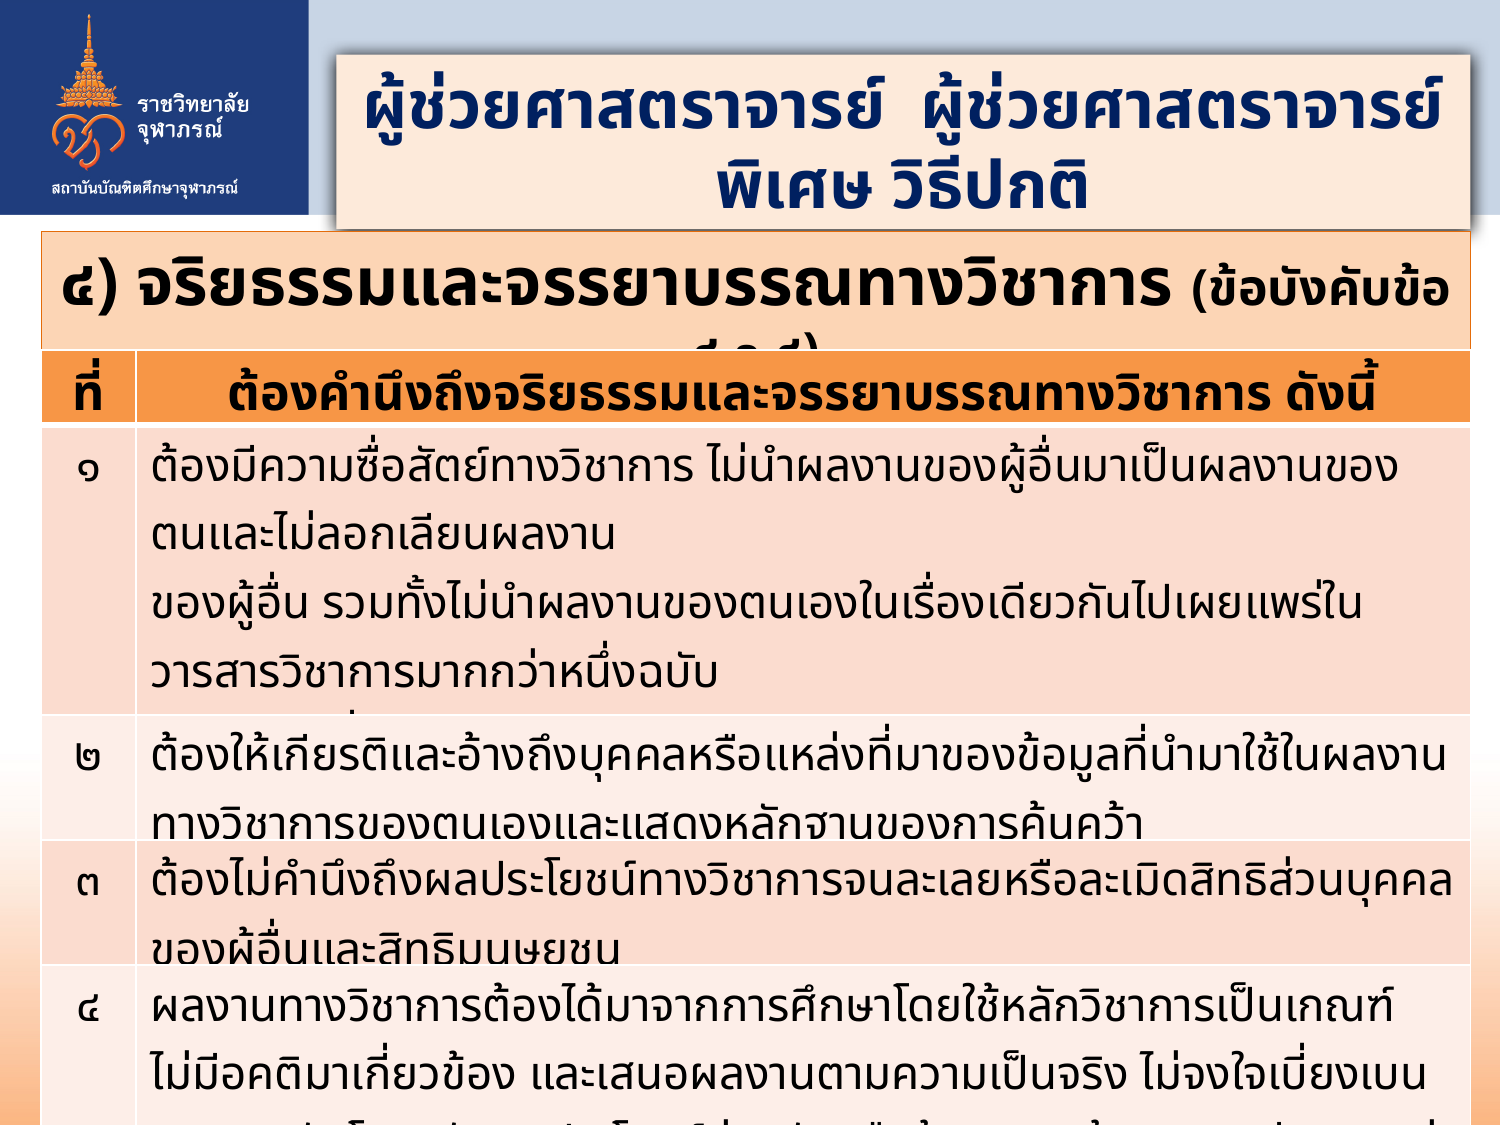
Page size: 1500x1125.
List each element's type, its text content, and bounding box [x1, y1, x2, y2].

table_cell ต้องไม่คำนึงถึงผลประโยชน์ทางวิชาการจนละเลยหรือละเมิดสิทธิส่วนบุคคลของผู้อื่นและสิทธิมนุษยชน [137, 841, 1470, 964]
table_cell ๒ [42, 716, 135, 839]
picture [0, 0, 1500, 1125]
table_cell ต้องให้เกียรติและอ้างถึงบุคคลหรือแหล่งที่มาของข้อมูลที่นำมาใช้ในผลงานทางวิชาการของตนเองและแสดงหลักฐานของการค้นคว้า [137, 716, 1470, 839]
table_cell ๓ [42, 841, 135, 964]
text_box ผู้ช่วยศาสตราจารย์ ผู้ช่วยศาสตราจารย์พิเศษ วิธีปกติ [336, 54, 1471, 230]
table_header ต้องคำนึงถึงจริยธรรมและจรรยาบรรณทางวิชาการ ดังนี้ [137, 351, 1470, 422]
table_cell ๔ [42, 966, 135, 1125]
table_cell ๑ [42, 428, 135, 714]
table_cell ผลงานทางวิชาการต้องได้มาจากการศึกษาโดยใช้หลักวิชาการเป็นเกณฑ์ ไม่มีอคติมาเกี่ยวข้อง และเสนอผลงานตามความเป็นจริง ไม่จงใจเบี่ยงเบนผลการวิจัยโดยหวังผลประโยชน์ส่วนตัวหรือต้องการสร้างความเสียหายแก่ผู้อื่นและเสนอผลงานตามความเป็นจริงไม่ขยายข้อค้นพบโดยปราศจากการตรวจสอบยืนยัน ในทางวิชาการ [137, 966, 1470, 1125]
table_cell ต้องมีความซื่อสัตย์ทางวิชาการ ไม่นำผลงานของผู้อื่นมาเป็นผลงานของตนและไม่ลอกเลียนผลงาน ของผู้อื่น รวมทั้งไม่นำผลงานของตนเองในเรื่องเดียวกันไปเผยแพร่ในวารสารวิชาการมากกว่าหนึ่งฉบับ ในลักษณะที่จะทำให้เข้าใจผิดว่าเป็นผลงานใหม่ [137, 428, 1470, 714]
table_header ที่ [42, 351, 135, 422]
text_box ๔) จริยธรรมและจรรยาบรรณทางวิชาการ (ข้อบังคับข้อ ๘.๑.๔) [41, 231, 1471, 349]
